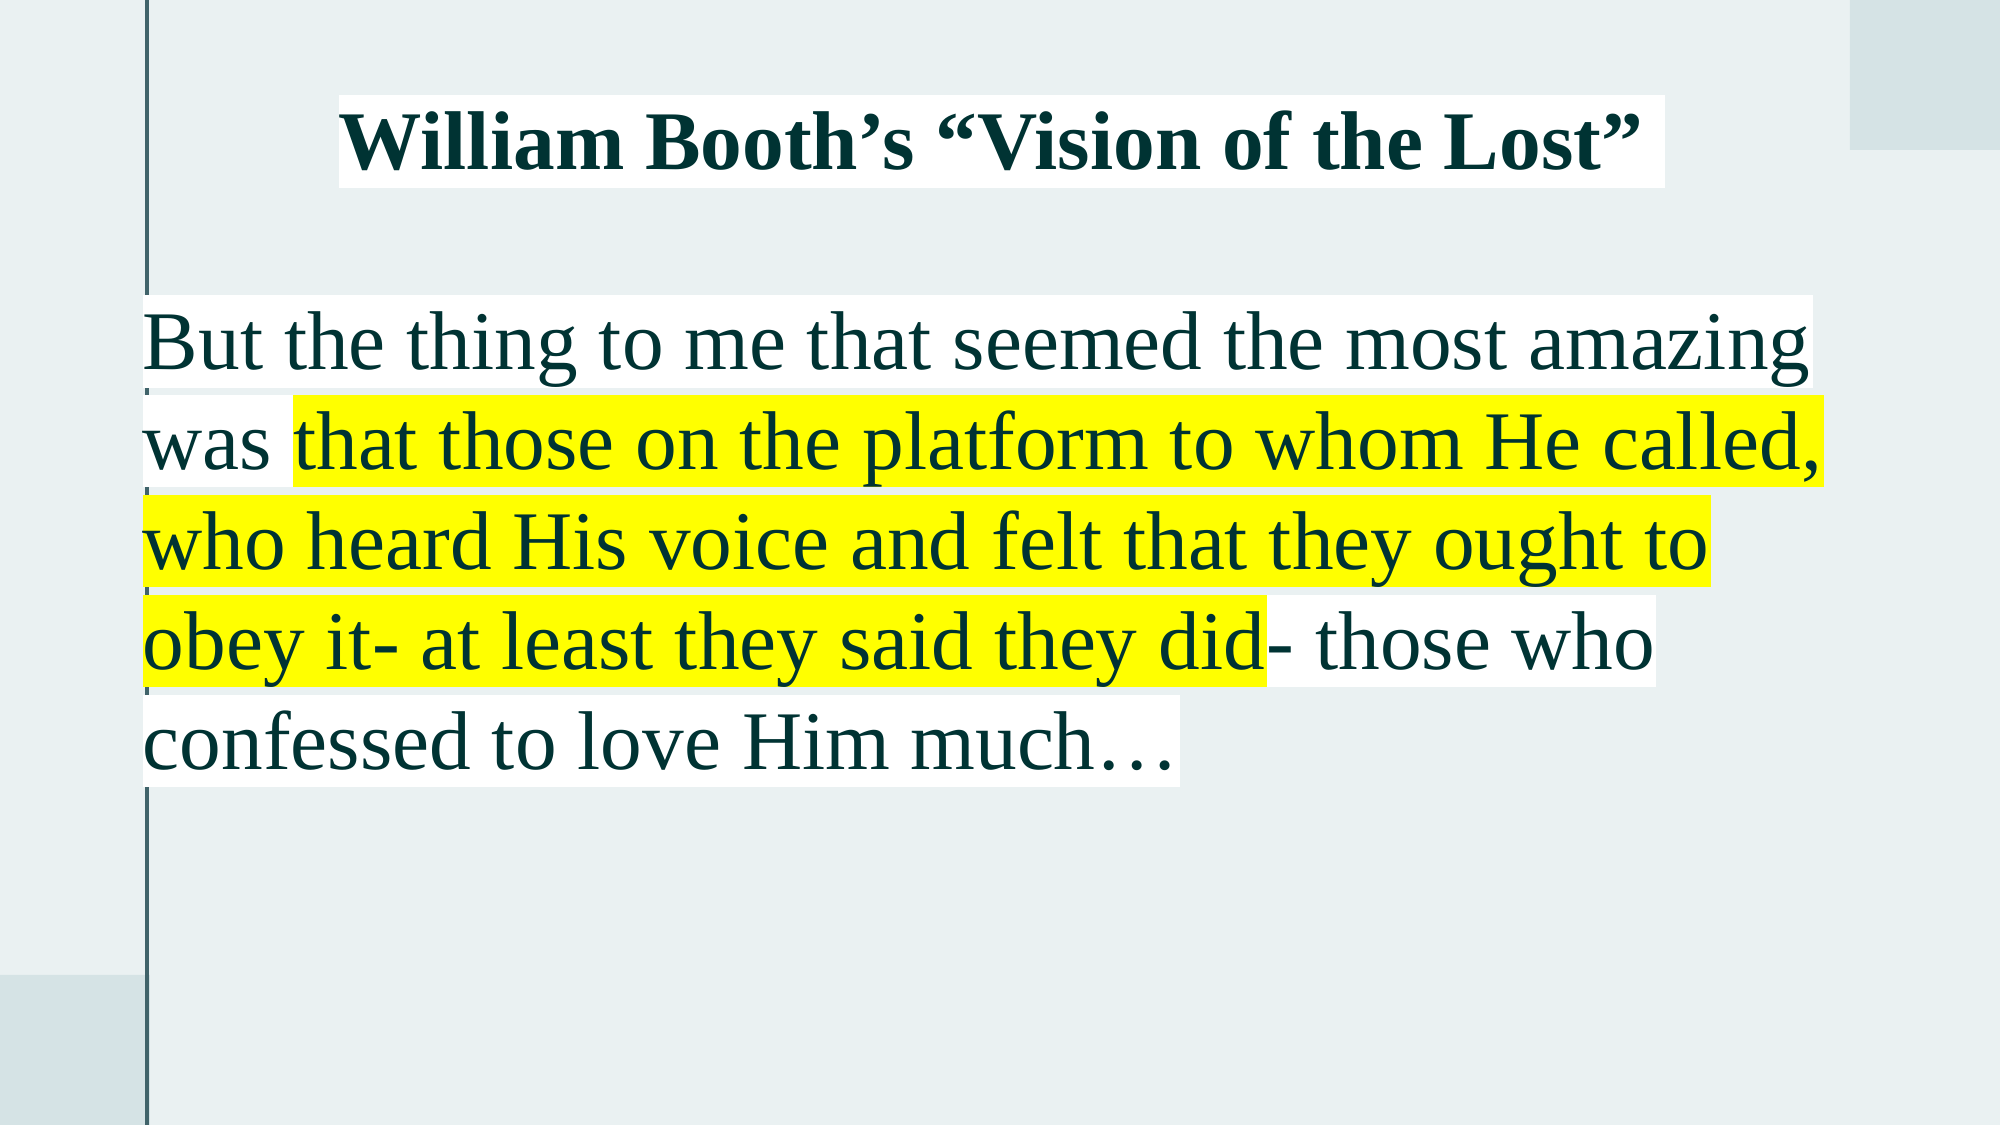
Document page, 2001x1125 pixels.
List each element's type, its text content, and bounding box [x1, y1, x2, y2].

text_box William Booth’s “Vision of the Lost” But the thing to me that seemed the most amazing was that those on the platform to whom He called, who heard His voice and felt that they ought to obey it- at least they said they did- those who confessed to love Him much… [128, 78, 1876, 939]
